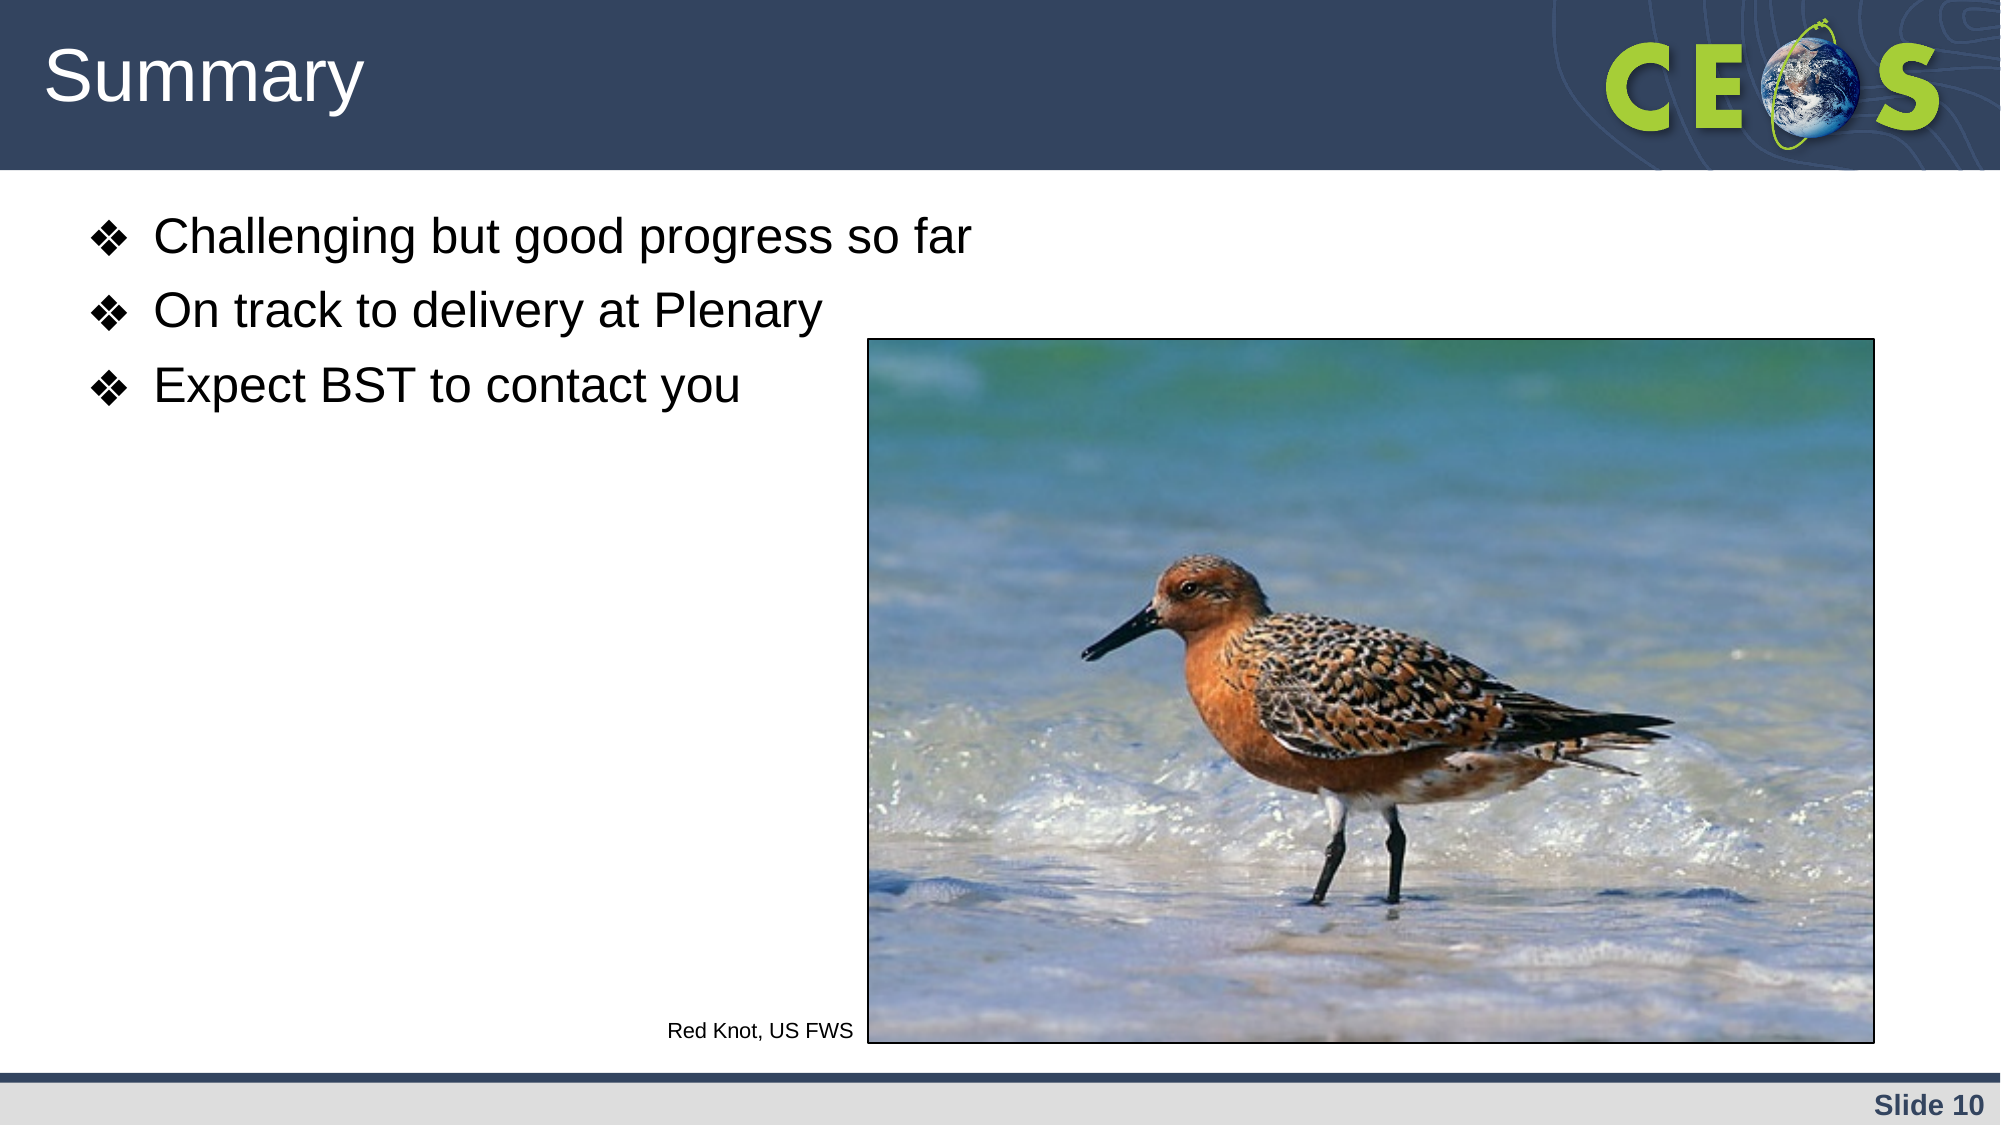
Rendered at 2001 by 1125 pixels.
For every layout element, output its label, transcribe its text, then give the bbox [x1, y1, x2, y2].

text_box Red Knot, US FWS [652, 1009, 876, 1051]
picture [868, 339, 1873, 1043]
picture [1606, 18, 1939, 150]
list Challenging but good progress so far On track to delivery at Plenary Expect BST to contact you [63, 202, 1931, 1021]
title Summary [28, 28, 1569, 157]
